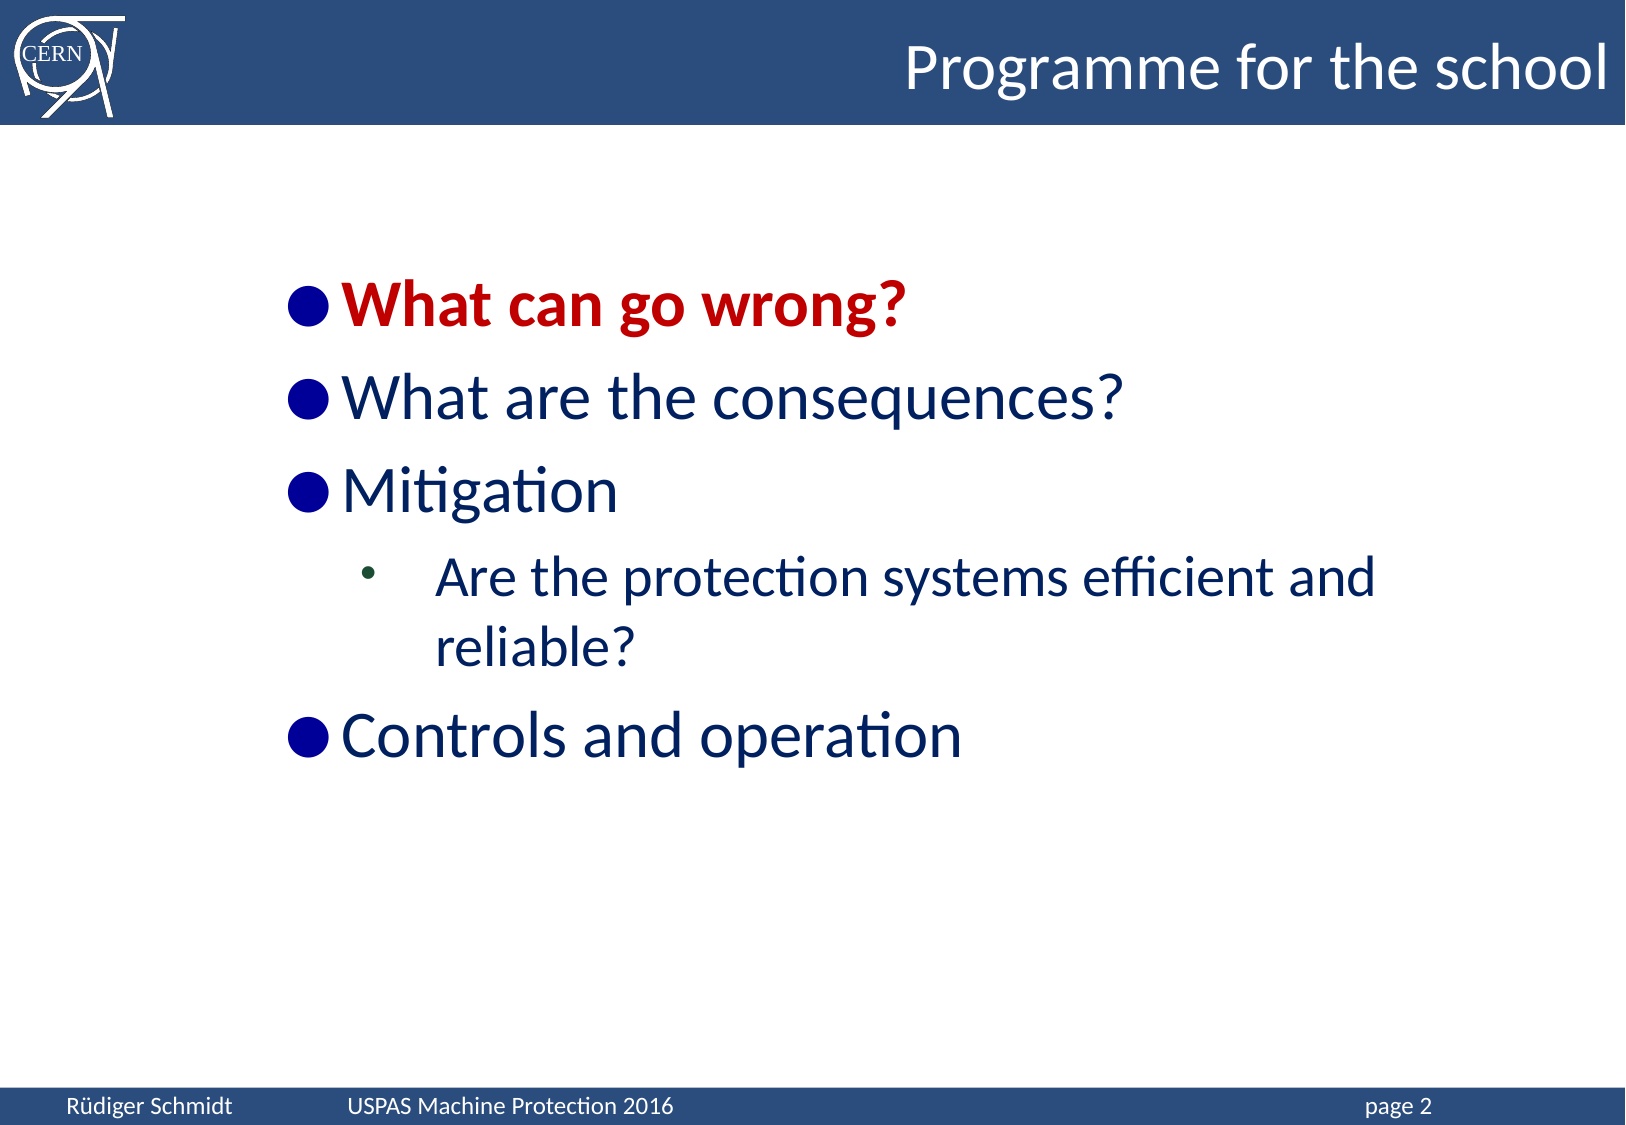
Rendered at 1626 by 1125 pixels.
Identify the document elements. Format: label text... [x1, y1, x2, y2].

list What can go wrong? What are the consequences? Mitigation Are the protection systems efficient and reliable? Controls and operation [270, 158, 1439, 823]
title Programme for the school [135, 0, 1625, 125]
